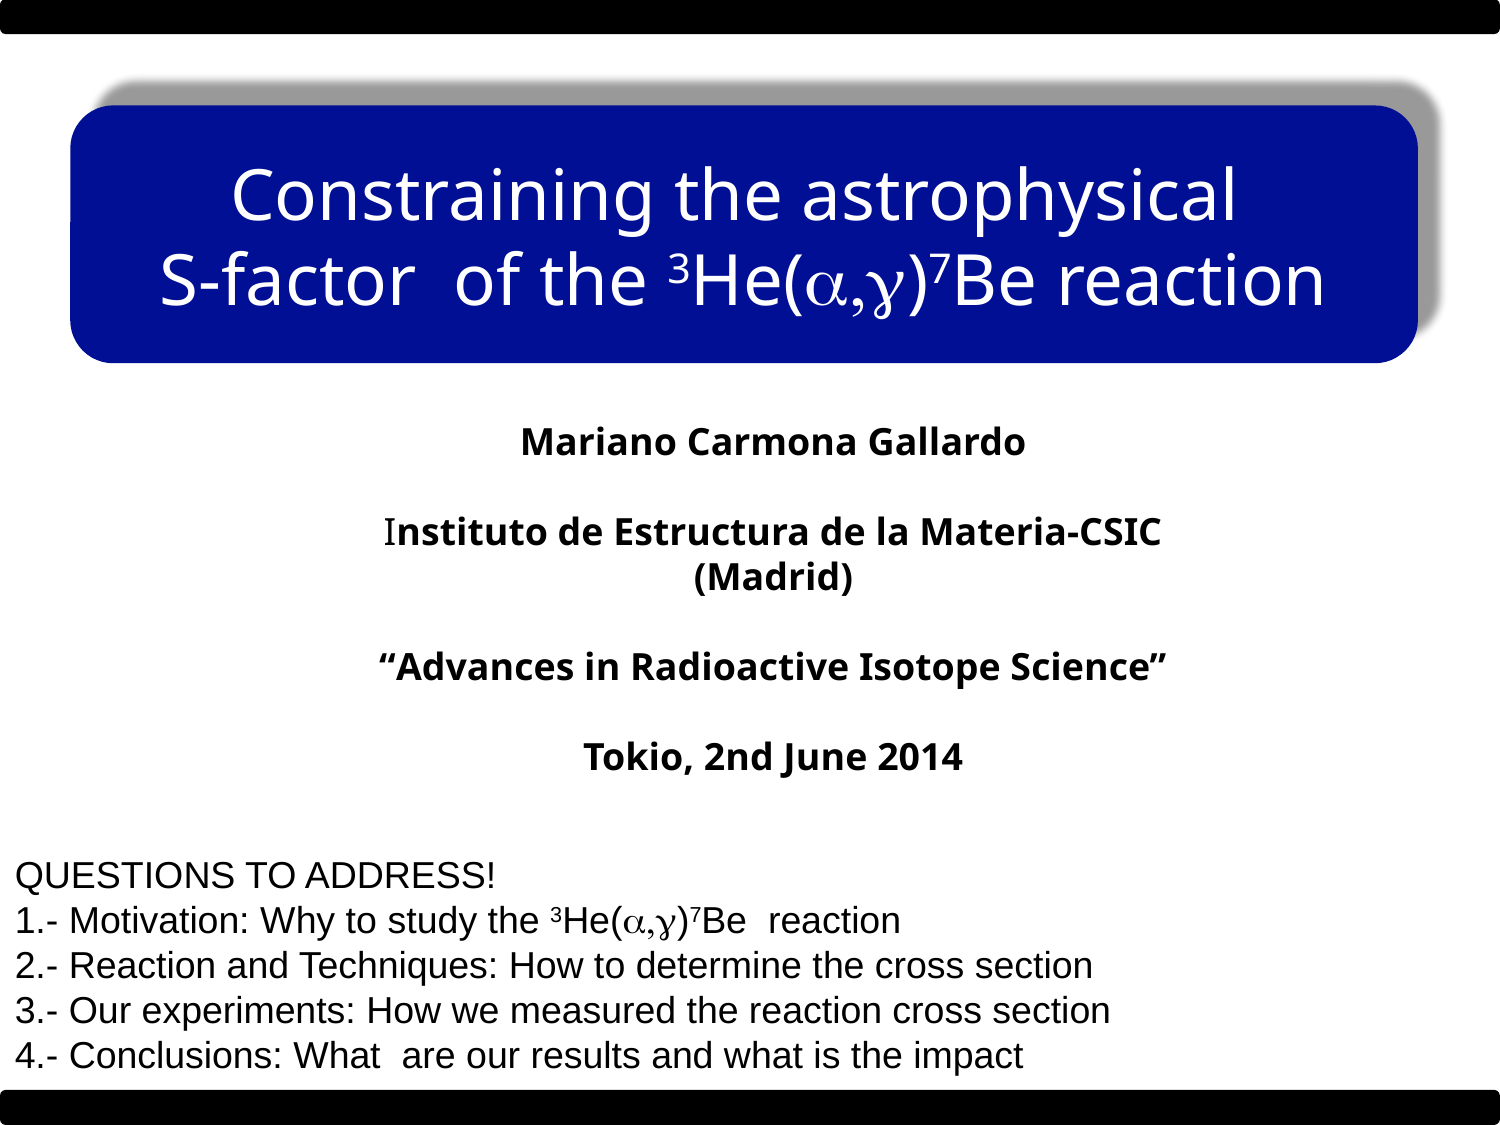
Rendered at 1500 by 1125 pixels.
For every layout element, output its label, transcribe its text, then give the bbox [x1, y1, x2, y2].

text_box [0, 0, 1500, 37]
text_box QUESTIONS TO ADDRESS! 1.- Motivation: Why to study the 3He(a,g)7Be reaction 2.- Reaction and Techniques: How to determine the cross section 3.- Our experiments: How we measured the reaction cross section 4.- Conclusions: What are our results and what is the impact [0, 843, 1430, 1084]
text_box Mariano Carmona Gallardo Instituto de Estructura de la Materia-CSIC (Madrid) “Advances in Radioactive Isotope Science” Tokio, 2nd June 2014 [292, 410, 1254, 843]
text_box [0, 1087, 1500, 1125]
text_box Constraining the astrophysical S-factor of the 3He(a,g)7Be reaction [68, 103, 1421, 366]
